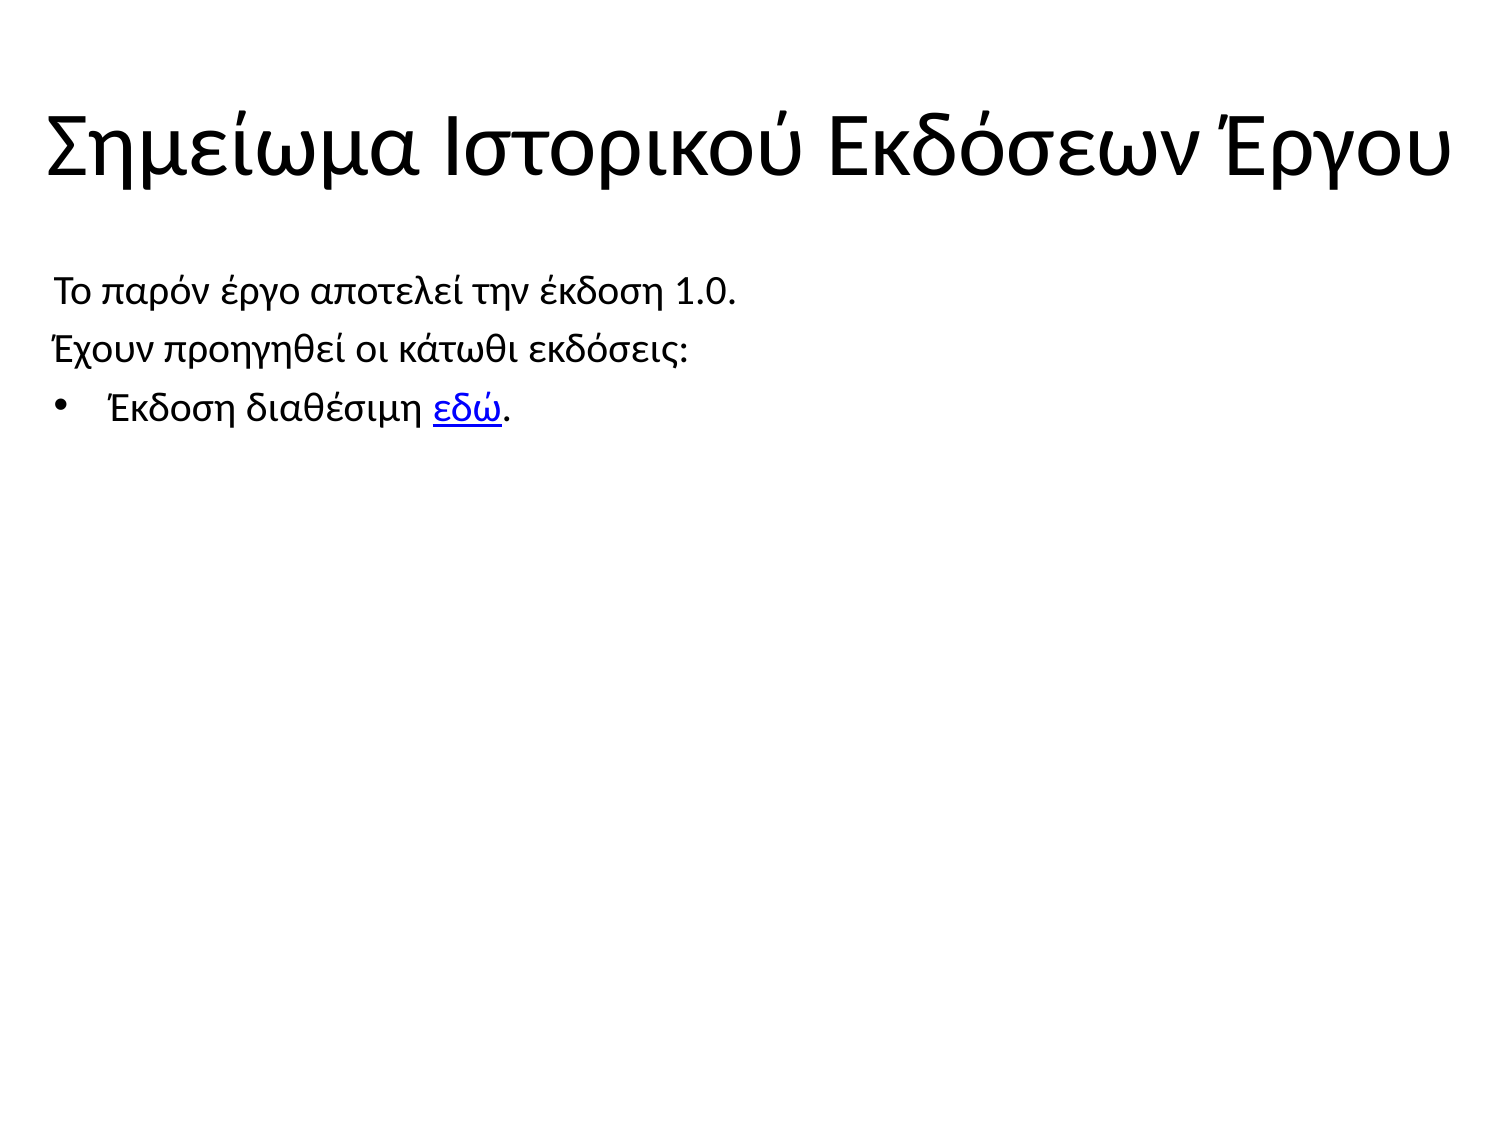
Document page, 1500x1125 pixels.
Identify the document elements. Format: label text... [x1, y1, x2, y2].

list Το παρόν έργο αποτελεί την έκδοση 1.0. Έχουν προηγηθεί οι κάτωθι εκδόσεις: Έκδοση διαθέσιμη εδώ. [38, 255, 1447, 998]
title Σημείωμα Ιστορικού Εκδόσεων Έργου [0, 45, 1500, 233]
